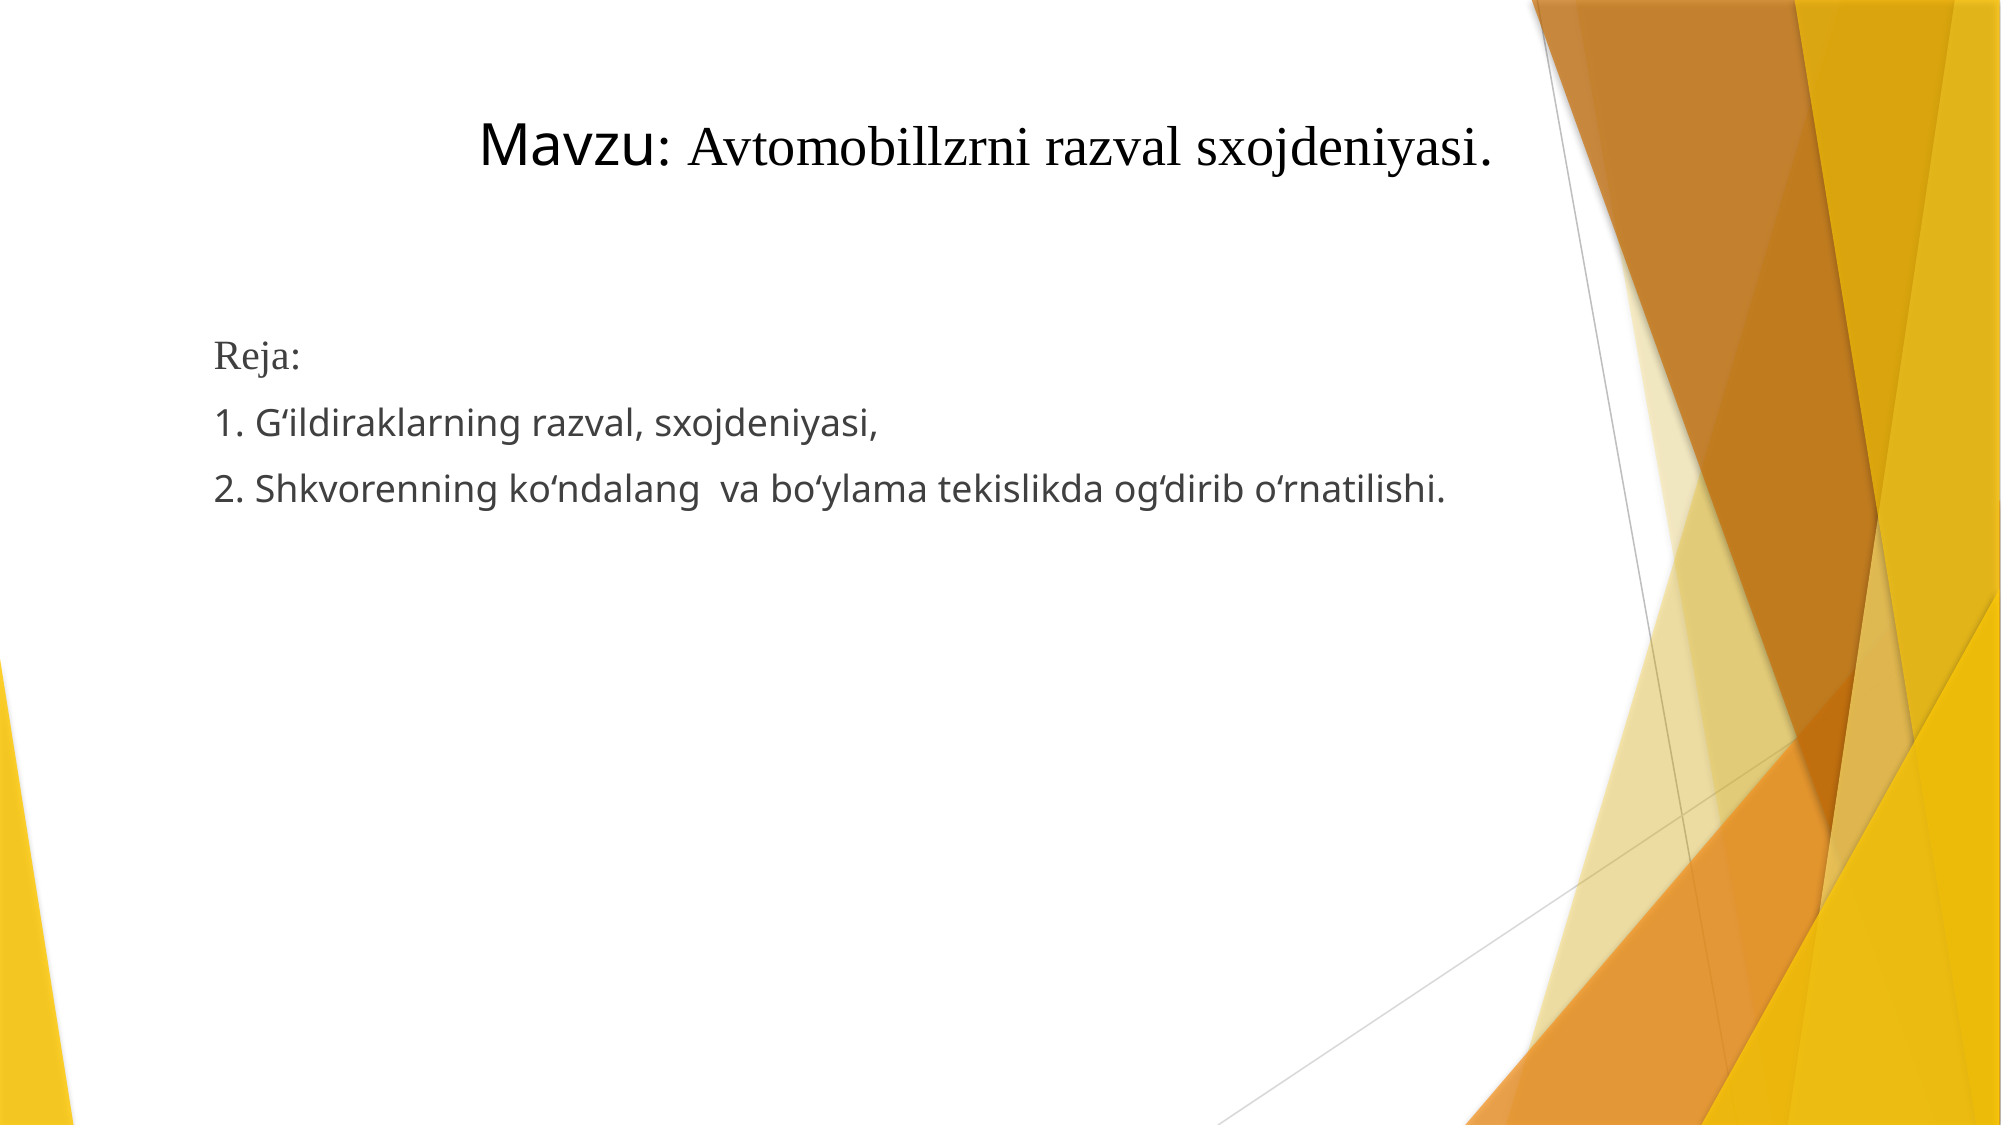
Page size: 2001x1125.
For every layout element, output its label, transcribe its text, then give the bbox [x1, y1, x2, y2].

list Reja: 1. G‘ildiraklarning razval, sxojdeniyasi, 2. Shkvorenning ko‘ndalang va bo‘ylama tekislikda og‘dirib o‘rnatilishi. [198, 320, 1802, 958]
title Mavzu: Avtomobillzrni razval sxojdeniyasi. [257, 99, 1714, 191]
